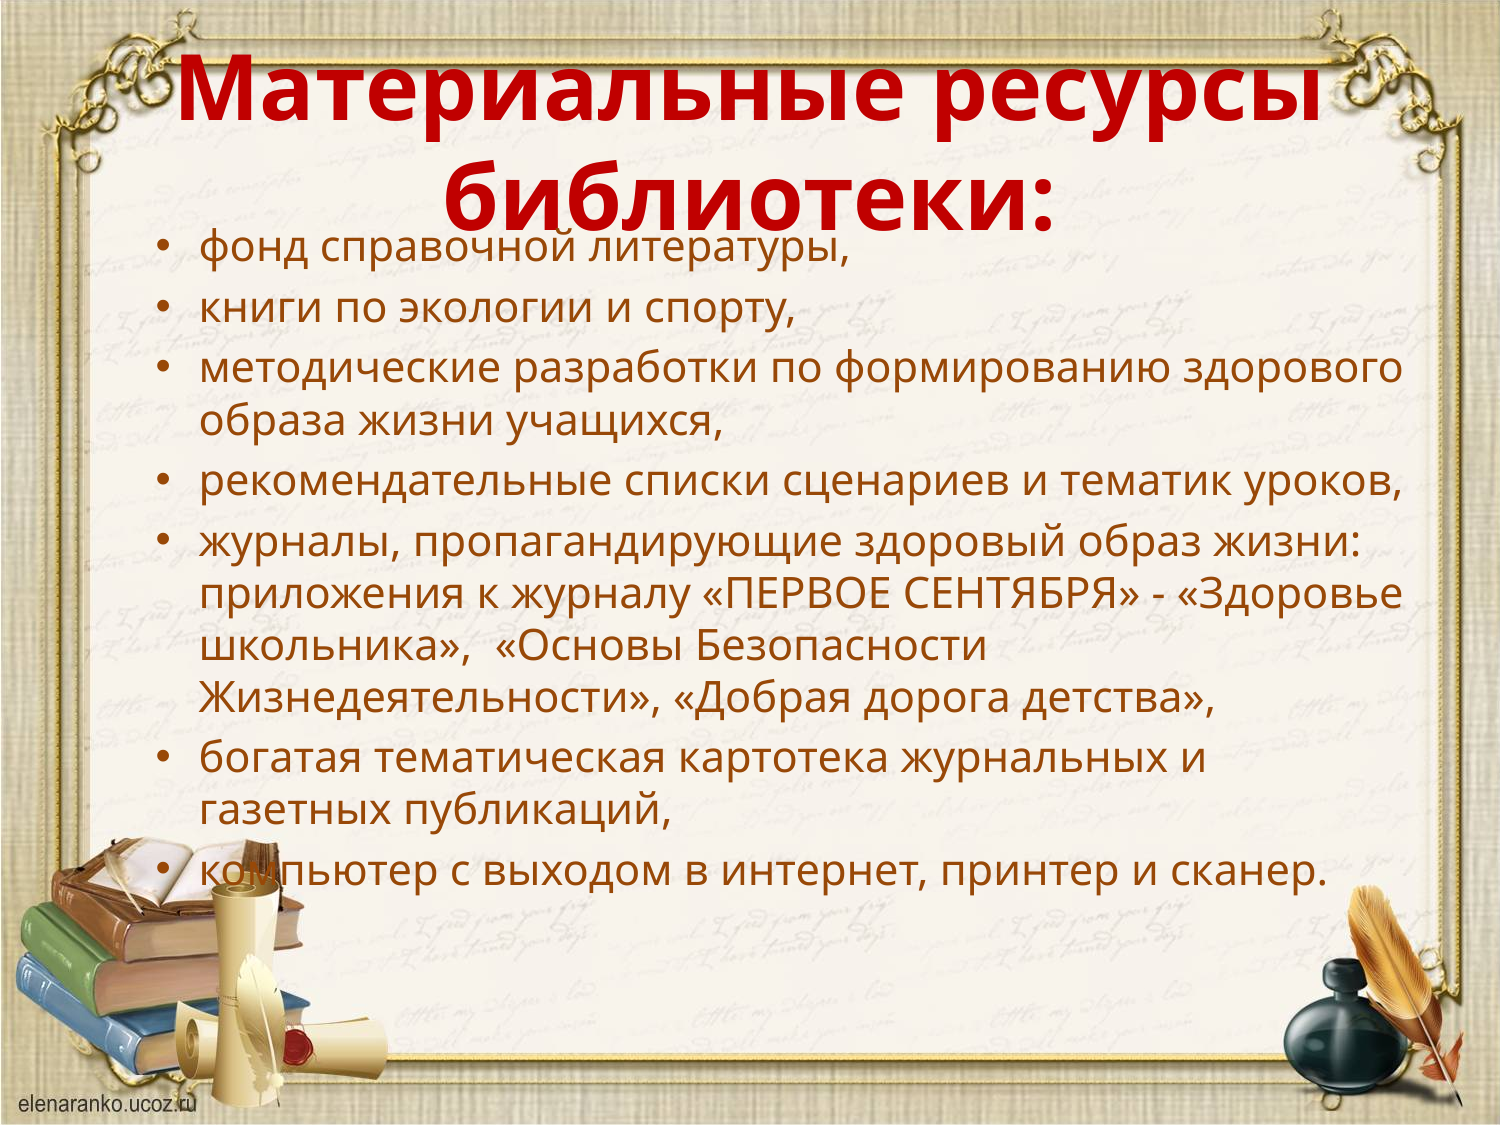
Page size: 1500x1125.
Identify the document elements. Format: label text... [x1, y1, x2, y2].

title Материальные ресурсы библиотеки: [75, 45, 1425, 233]
picture [0, 0, 1500, 1125]
list фонд справочной литературы, книги по экологии и спорту, методические разработки по формированию здорового образа жизни учащихся, рекомендательные списки сценариев и тематик уроков, журналы, пропагандирующие здоровый образ жизни: приложения к журналу «ПЕРВОЕ СЕНТЯБРЯ» - «Здоровье школьника», «Основы Безопасности Жизнедеятельности», «Добрая дорога детства», богатая тематическая картотека журнальных и газетных публикаций, компьютер с выходом в интернет, принтер и сканер. [140, 210, 1425, 961]
